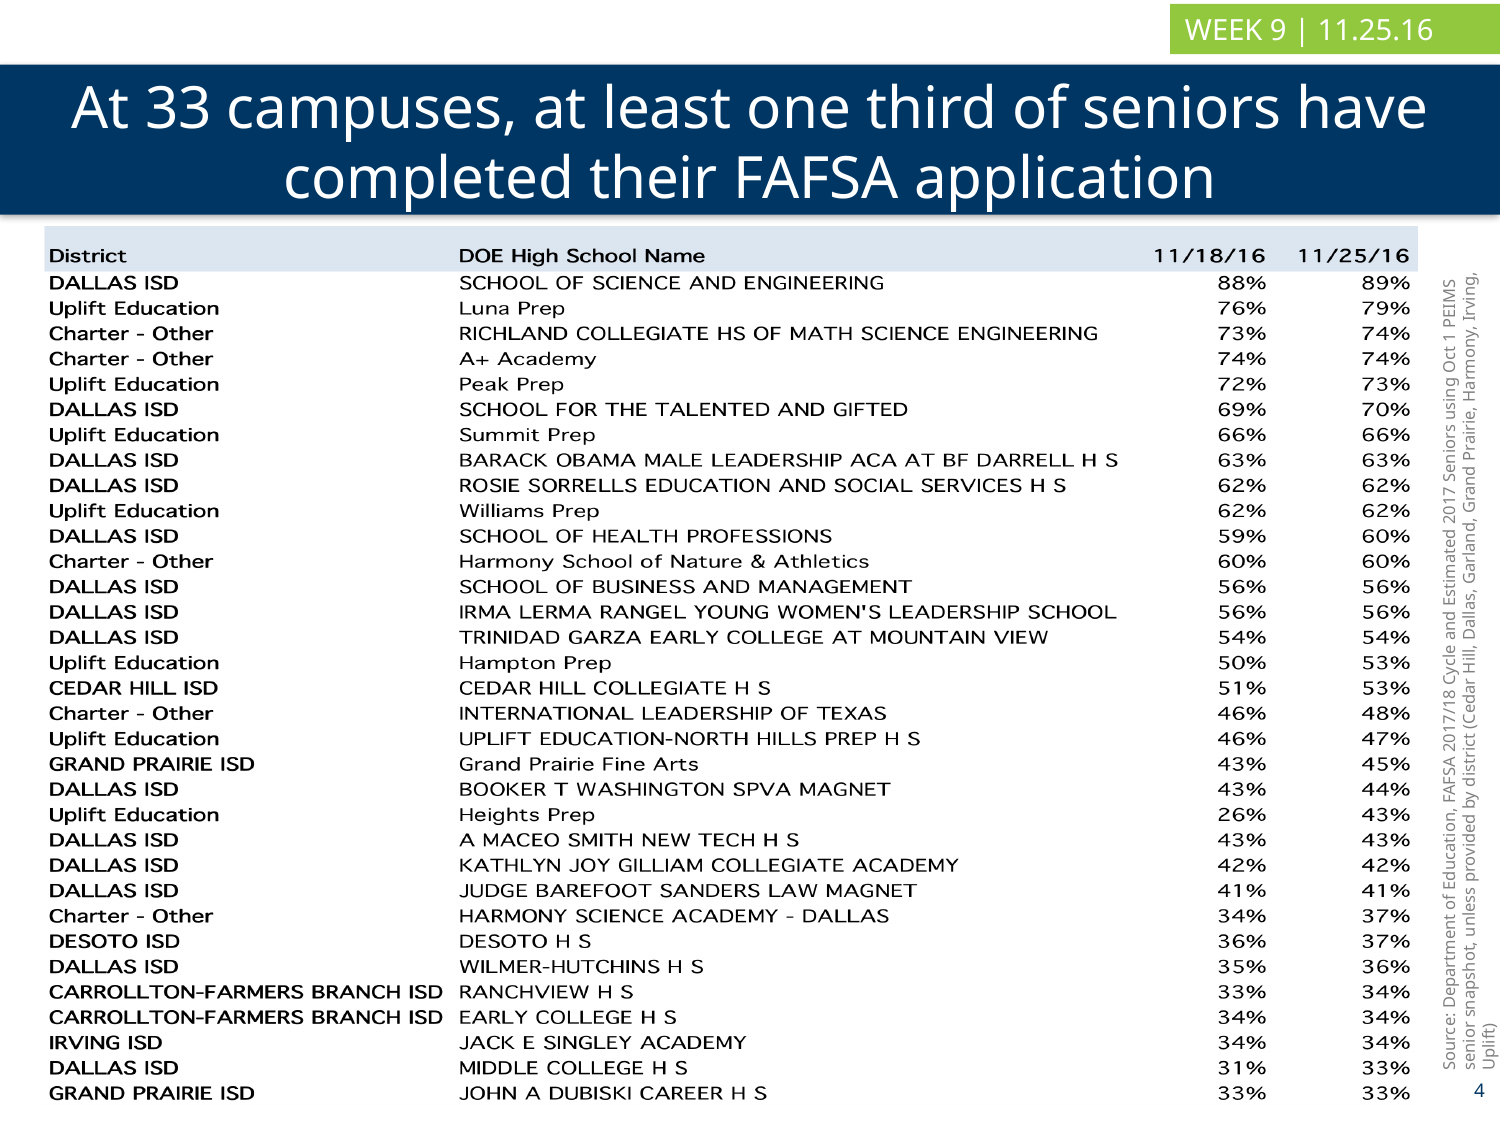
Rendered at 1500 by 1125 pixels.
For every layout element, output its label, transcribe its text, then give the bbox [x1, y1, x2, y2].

title At 33 campuses, at least one third of seniors have completed their FAFSA application [0, 64, 1500, 215]
list WEEK 9 | 11.25.16 [1170, 3, 1500, 55]
picture [42, 224, 1418, 1107]
footer Source: Department of Education, FAFSA 2017/18 Cycle and Estimated 2017 Seniors using Oct 1 PEIMS senior snapshot, unless provided by district (Cedar Hill, Dallas, Garland, Grand Prairie, Harmony, Irving, Uplift) [1438, 227, 1499, 1079]
